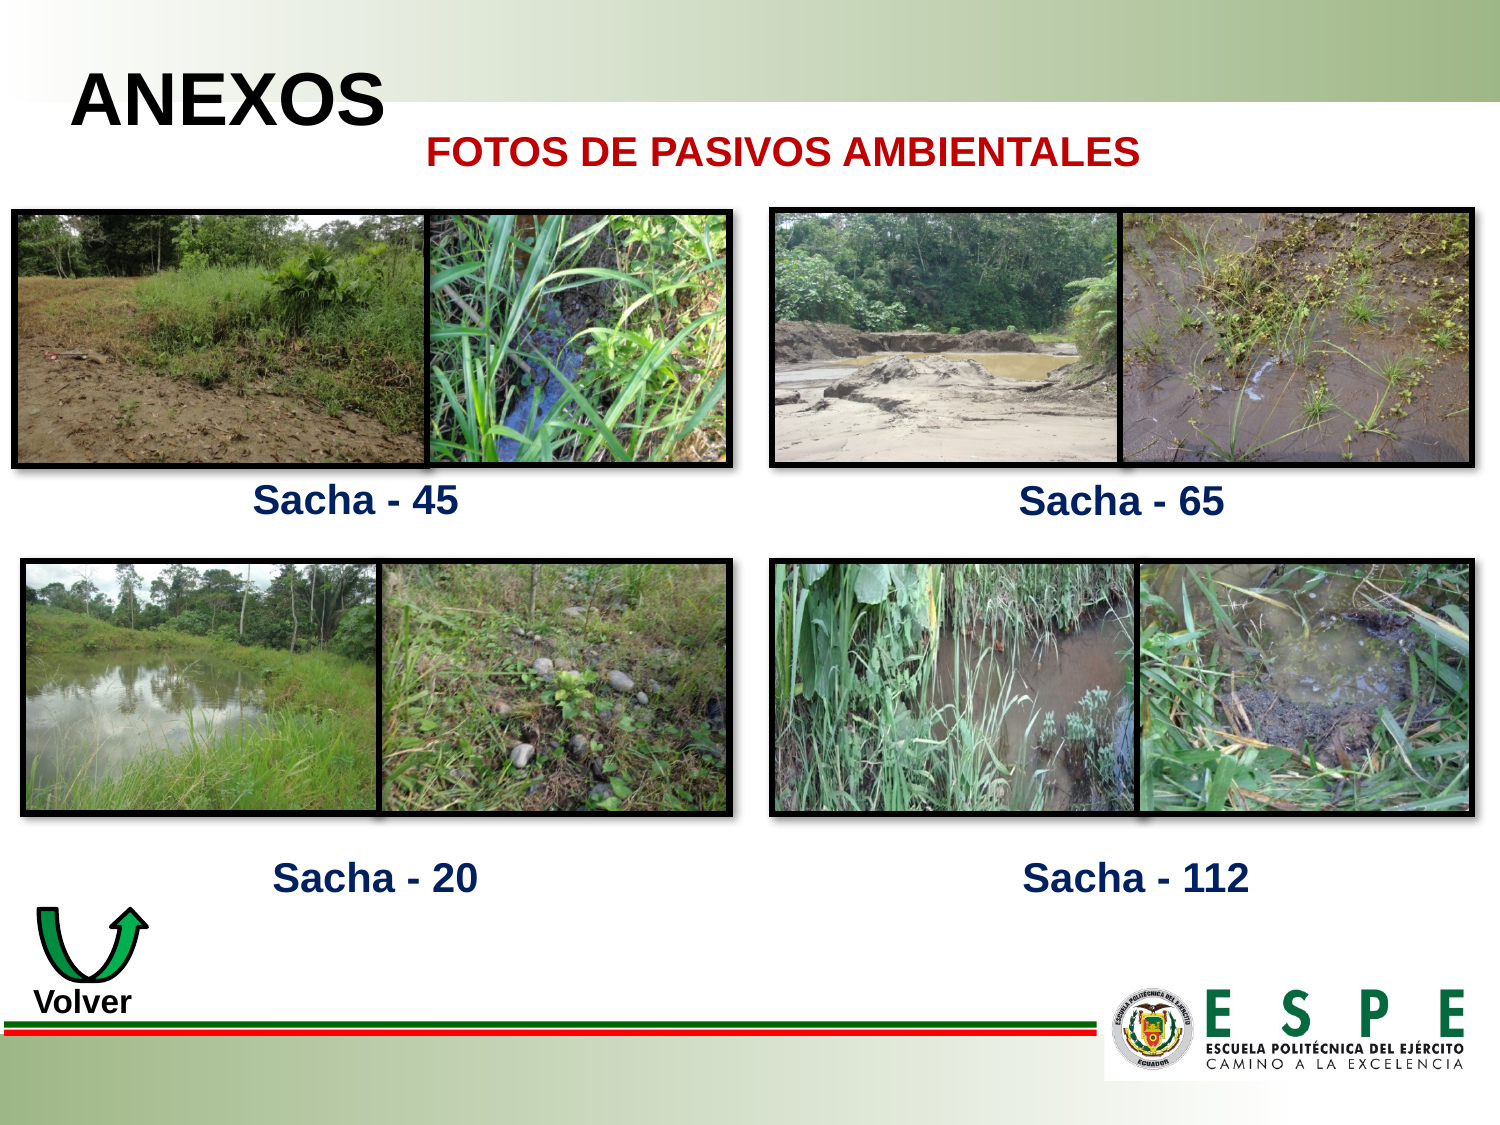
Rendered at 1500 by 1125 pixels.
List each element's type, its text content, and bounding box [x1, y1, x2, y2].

text_box Sacha - 112 [1007, 843, 1265, 909]
text_box FOTOS DE PASIVOS AMBIENTALES [411, 117, 1156, 183]
text_box Sacha - 20 [257, 843, 494, 909]
text_box [95, 906, 149, 973]
text_box ANEXOS [55, 42, 408, 148]
text_box Sacha - 65 [1003, 470, 1241, 531]
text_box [17, 214, 727, 464]
text_box Sacha - 45 [237, 471, 475, 531]
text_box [25, 563, 727, 811]
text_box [774, 563, 1470, 812]
text_box [36, 906, 83, 973]
text_box Volver [18, 973, 148, 1028]
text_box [774, 213, 1470, 462]
picture [1104, 976, 1483, 1081]
